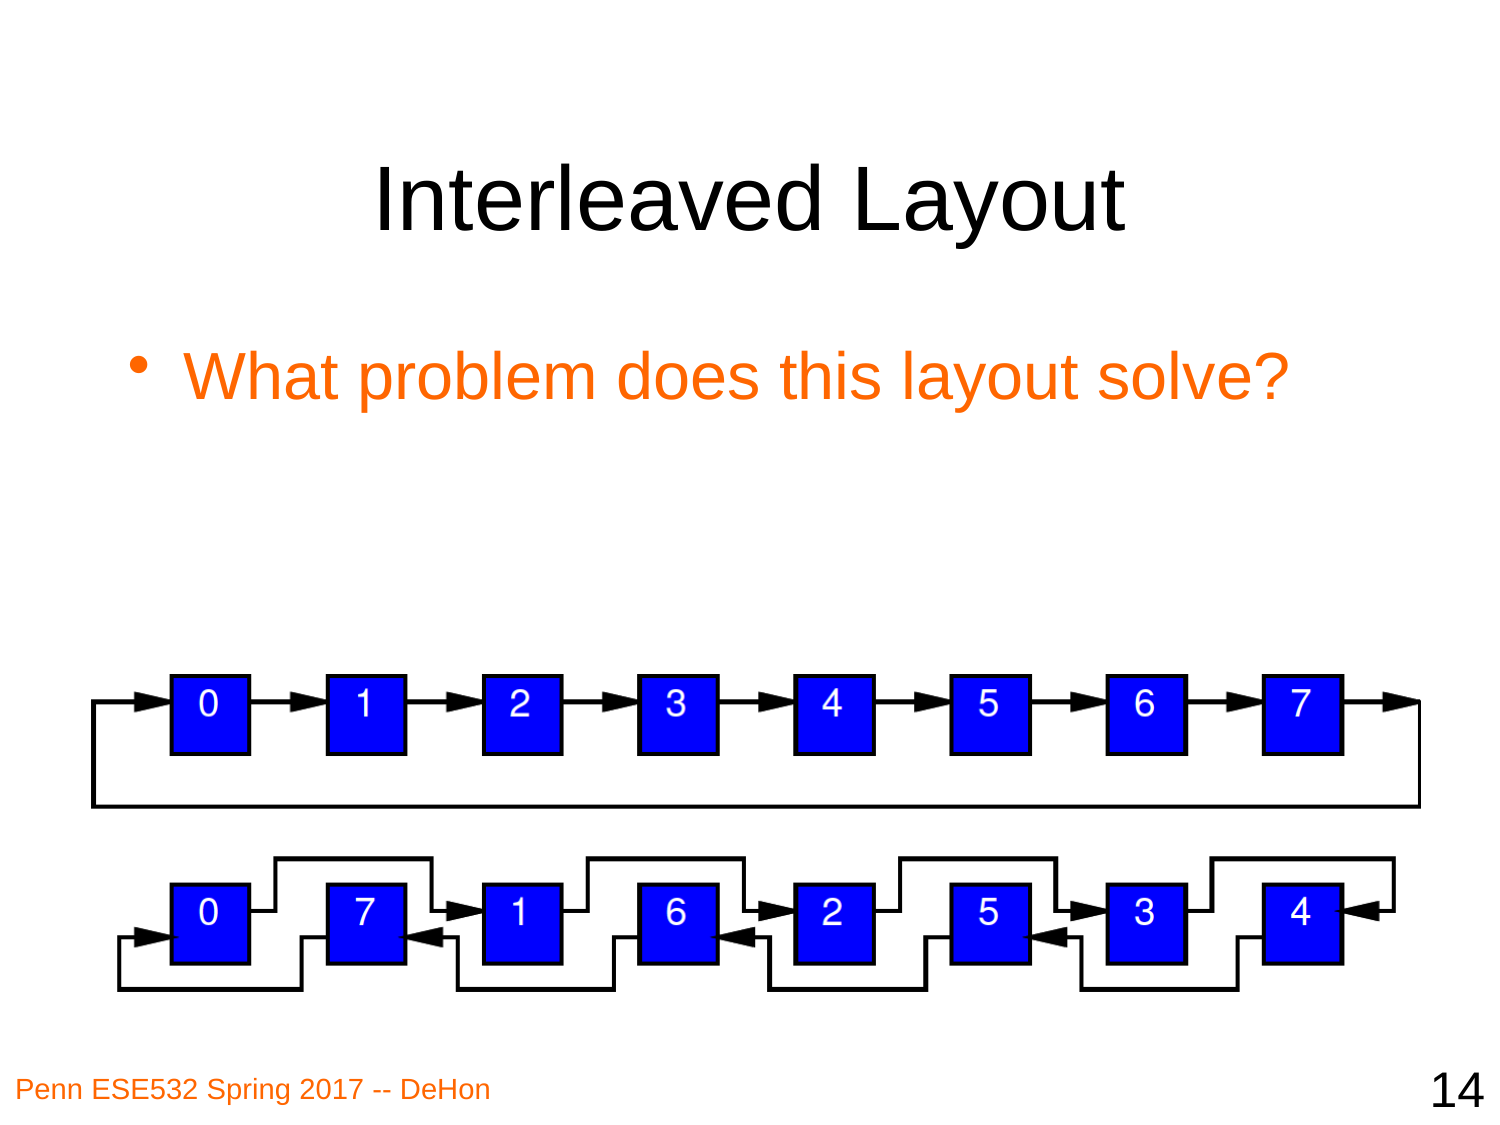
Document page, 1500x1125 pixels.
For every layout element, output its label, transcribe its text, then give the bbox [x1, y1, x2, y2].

slide_number 14 [1187, 1049, 1500, 1125]
title Interleaved Layout [112, 99, 1388, 288]
picture [87, 674, 1422, 994]
list What problem does this layout solve? [112, 324, 1388, 673]
slide_number Penn ESE532 Spring 2017 -- DeHon [0, 1062, 576, 1125]
